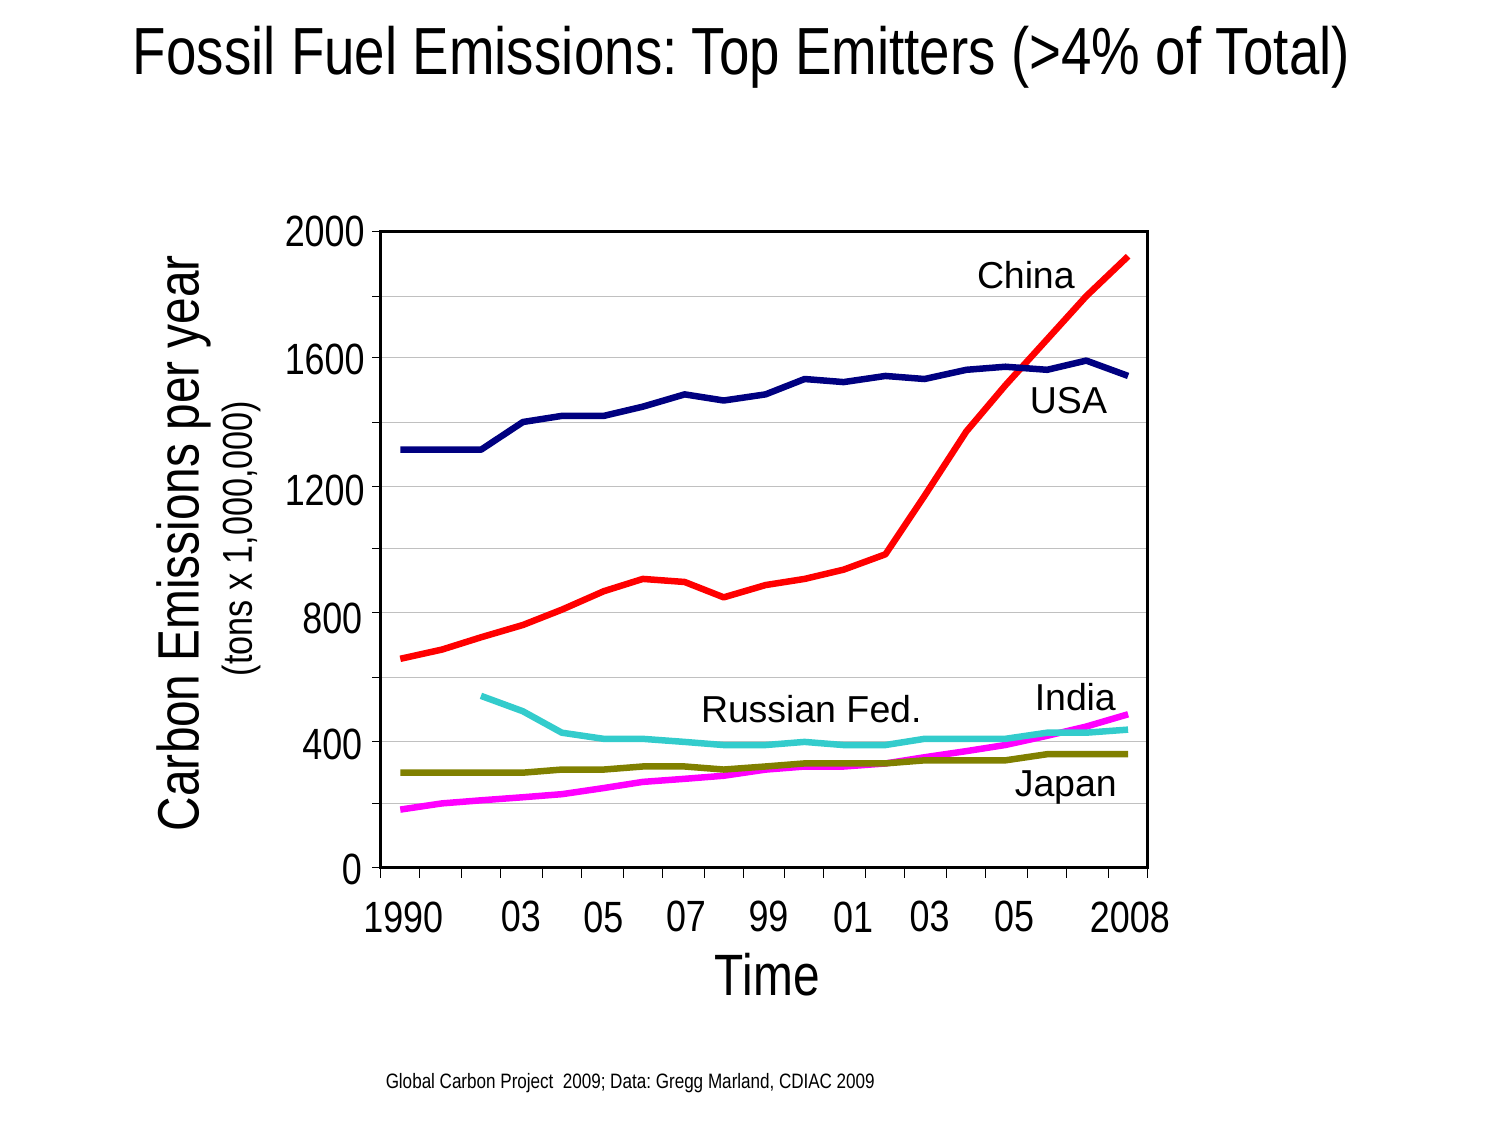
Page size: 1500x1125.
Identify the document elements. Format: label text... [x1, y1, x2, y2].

text_box 400 [302, 715, 363, 768]
text_box [381, 231, 1148, 867]
text_box 03 [500, 887, 541, 940]
text_box 800 [302, 589, 363, 643]
text_box [400, 366, 1023, 450]
text_box 99 [748, 887, 789, 929]
text_box 1600 [284, 331, 365, 384]
text_box 03 [909, 887, 950, 940]
text_box China [962, 243, 1090, 304]
text_box 2000 [284, 203, 365, 256]
text_box [756, 733, 1059, 763]
text_box 0 [341, 840, 362, 894]
text_box [1090, 256, 1129, 293]
text_box Japan [1000, 752, 1132, 812]
text_box Time [699, 929, 835, 1014]
text_box [400, 757, 1000, 773]
text_box [480, 695, 1129, 746]
text_box 2008 [1090, 888, 1171, 941]
text_box [1054, 360, 1107, 368]
text_box 1200 [284, 461, 365, 515]
text_box 07 [666, 887, 707, 940]
text_box Fossil Fuel Emissions: Top Emitters (>4% of Total) [62, 6, 1423, 89]
text_box [400, 389, 1003, 659]
text_box [909, 304, 1080, 378]
text_box Russian Fed. [686, 678, 937, 738]
text_box 1990 [363, 888, 444, 941]
text_box Carbon Emissions per year (tons x 1,000,000) [132, 240, 268, 846]
text_box 05 [994, 887, 1035, 940]
text_box Global Carbon Project 2009; Data: Gregg Marland, CDIAC 2009 [371, 1060, 941, 1101]
text_box India [1020, 665, 1131, 725]
text_box 05 [583, 888, 624, 941]
text_box 01 [833, 888, 874, 941]
text_box USA [1015, 368, 1122, 429]
text_box [400, 764, 879, 810]
